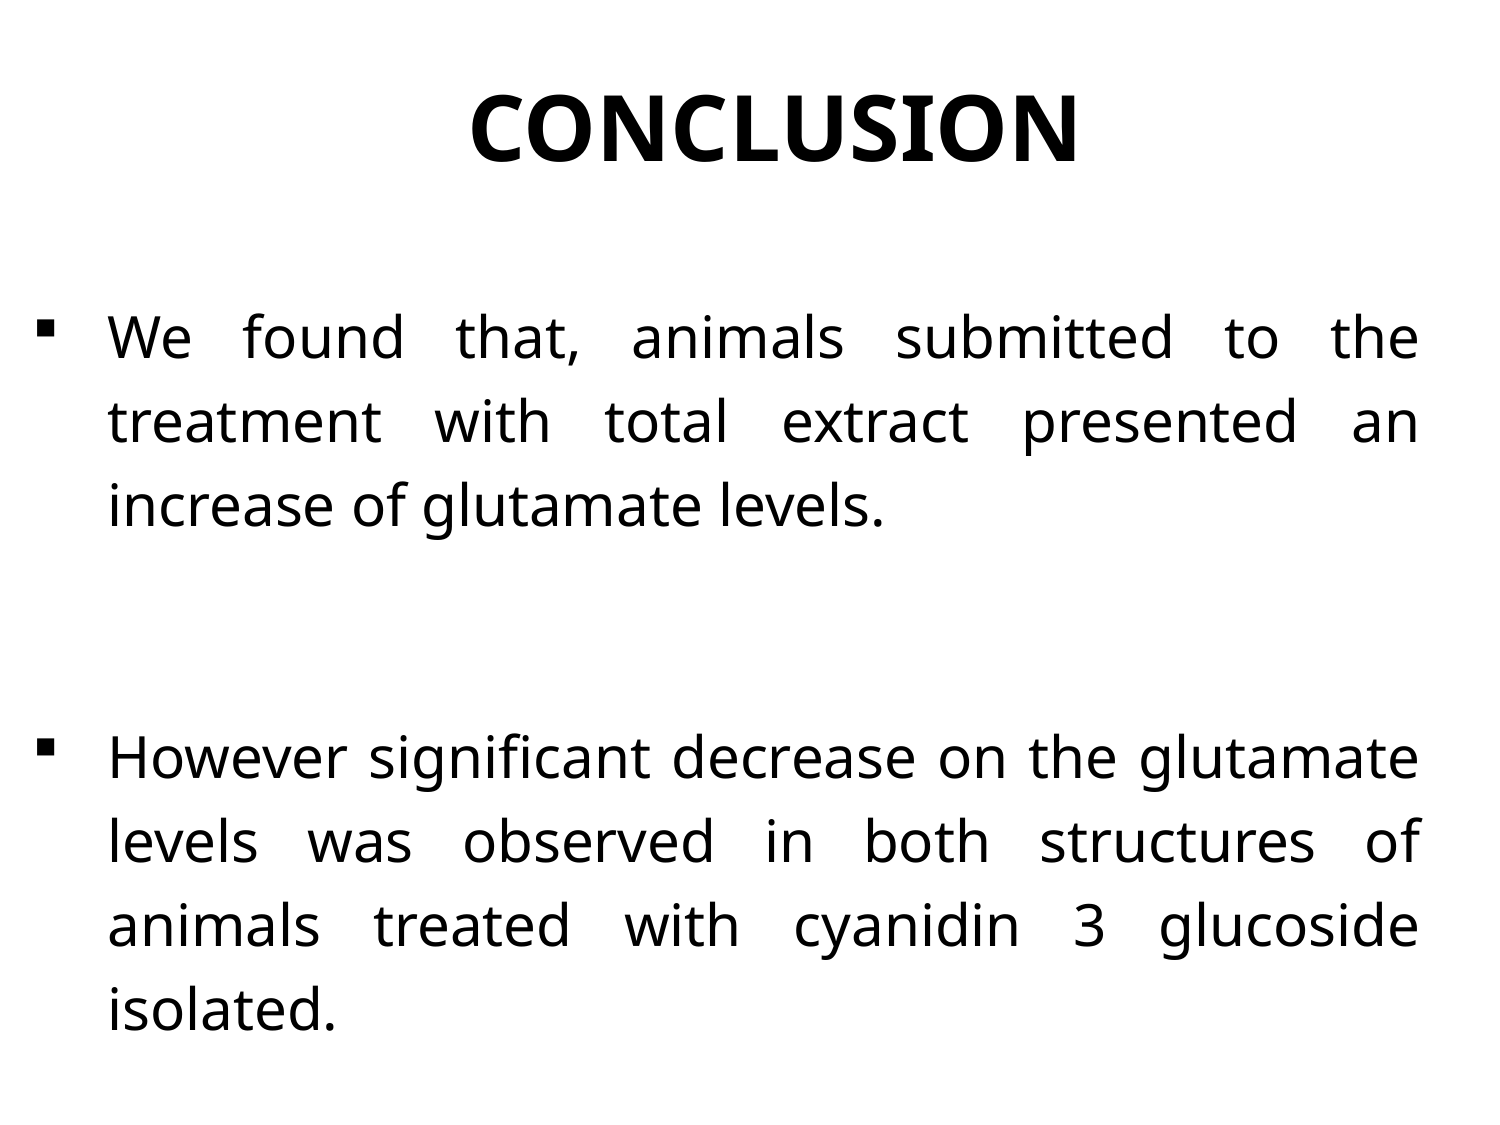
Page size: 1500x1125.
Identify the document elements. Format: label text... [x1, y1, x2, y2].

title CONCLUSION [324, 30, 1226, 219]
text_box We found that, animals submitted to the treatment with total extract presented an increase of glutamate levels. However significant decrease on the glutamate levels was observed in both structures of animals treated with cyanidin 3 glucoside isolated. [17, 278, 1436, 1050]
